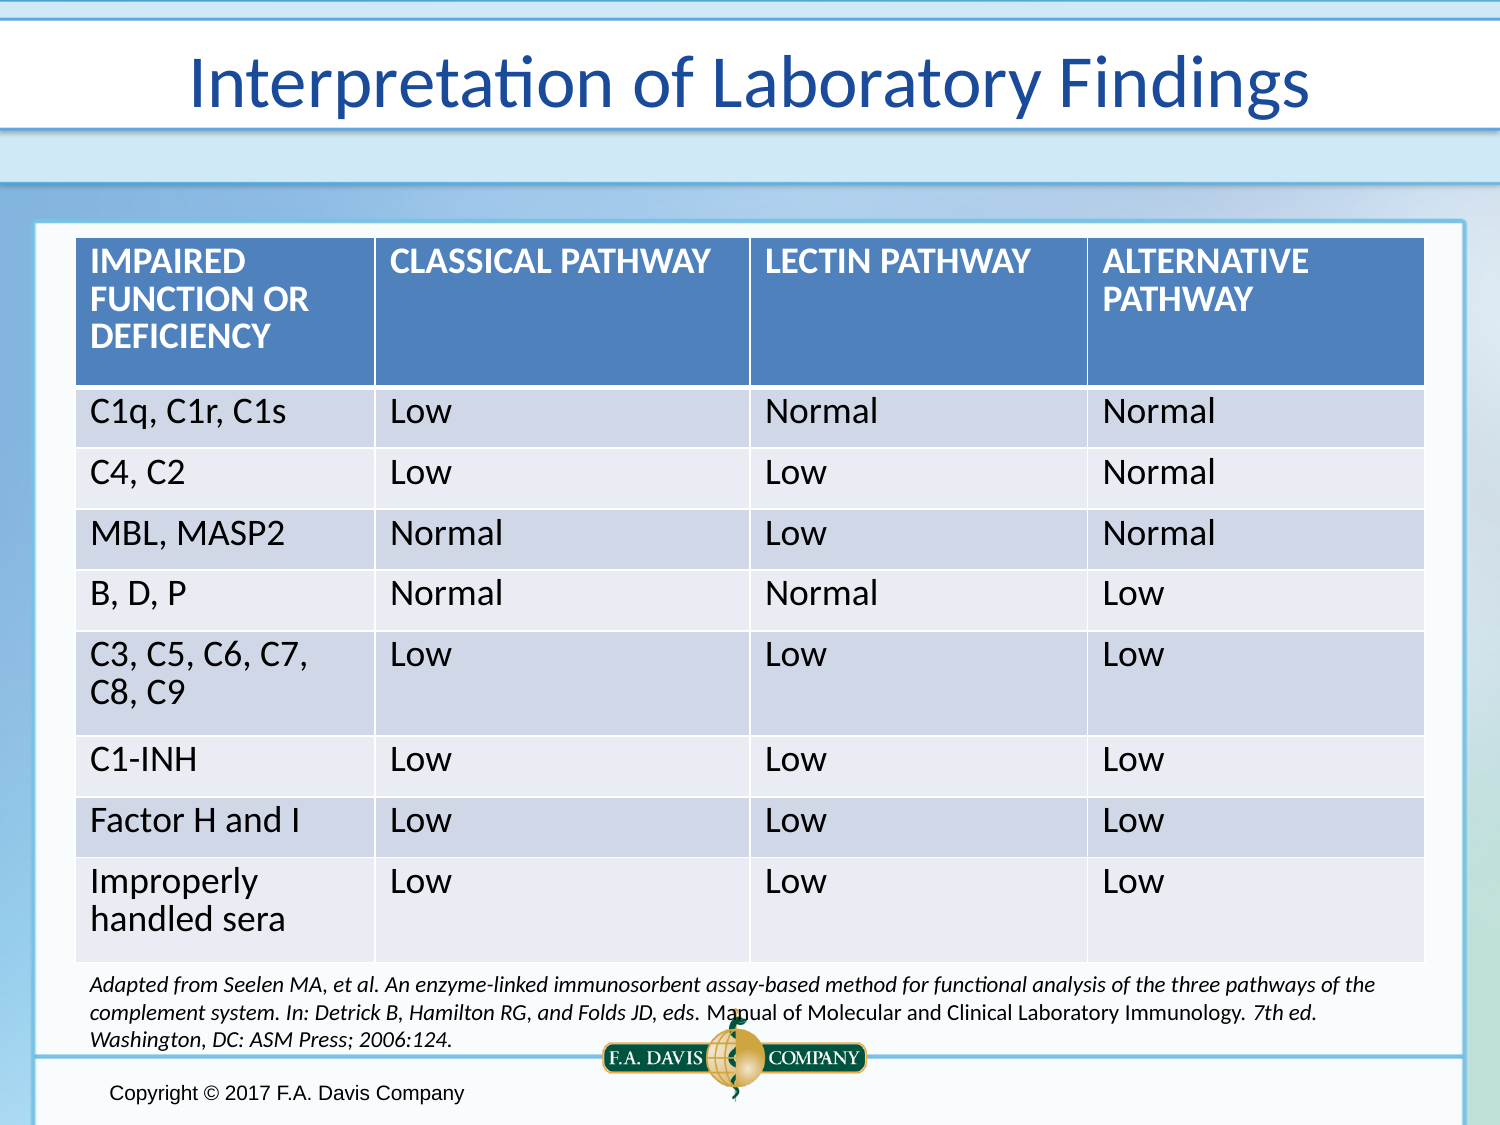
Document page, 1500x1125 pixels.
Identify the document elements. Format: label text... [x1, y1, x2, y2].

table_header IMPAIRED FUNCTION OR DEFICIENCY [76, 238, 374, 385]
table_cell Low [751, 510, 1087, 569]
table_cell Low [376, 390, 749, 447]
table_cell Low [1088, 571, 1424, 630]
table_cell Normal [376, 571, 749, 630]
title Interpretation of Laboratory Findings [0, 21, 1500, 135]
table_cell Normal [1088, 510, 1424, 569]
table_cell C4, C2 [76, 449, 374, 508]
table_cell C1-INH [76, 737, 374, 796]
table_cell Low [751, 737, 1087, 796]
table_header CLASSICAL PATHWAY [376, 238, 749, 385]
table_cell Low [1088, 798, 1424, 857]
table_cell Low [1088, 737, 1424, 796]
table_cell Low [751, 858, 1087, 962]
table_cell B, D, P [76, 571, 374, 630]
table_cell Normal [1088, 390, 1424, 447]
table_cell Normal [1088, 449, 1424, 508]
text_box Adapted from Seelen MA, et al. An enzyme-linked immunosorbent assay-based method for functional analysis of the three pathways of the complement system. In: Detrick B, Hamilton RG, and Folds JD, eds. Manual of Molecular and Clinical Laboratory Immunology. 7th ed. Washington, DC: ASM Press; 2006:124. [74, 962, 1425, 1060]
table_cell C3, C5, C6, C7, C8, C9 [76, 632, 374, 735]
table_cell Low [751, 798, 1087, 857]
table_cell Normal [751, 571, 1087, 630]
table_cell Improperly handled sera [76, 858, 374, 962]
table_cell Low [376, 632, 749, 735]
table_cell C1q, C1r, C1s [76, 390, 374, 447]
table_cell Low [1088, 858, 1424, 962]
table_cell Low [1088, 632, 1424, 735]
table_cell Normal [376, 510, 749, 569]
table_cell Low [751, 632, 1087, 735]
table_cell Normal [751, 390, 1087, 447]
table_cell Low [376, 858, 749, 962]
picture [0, 0, 1500, 21]
table_cell Low [376, 449, 749, 508]
table_header ALTERNATIVE PATHWAY [1088, 238, 1424, 385]
table_cell MBL, MASP2 [76, 510, 374, 569]
table_header LECTIN PATHWAY [751, 238, 1087, 385]
table_cell Low [376, 737, 749, 796]
picture [0, 135, 1500, 1125]
table_cell Low [751, 449, 1087, 508]
table_cell Low [376, 798, 749, 857]
table_cell Factor H and I [76, 798, 374, 857]
